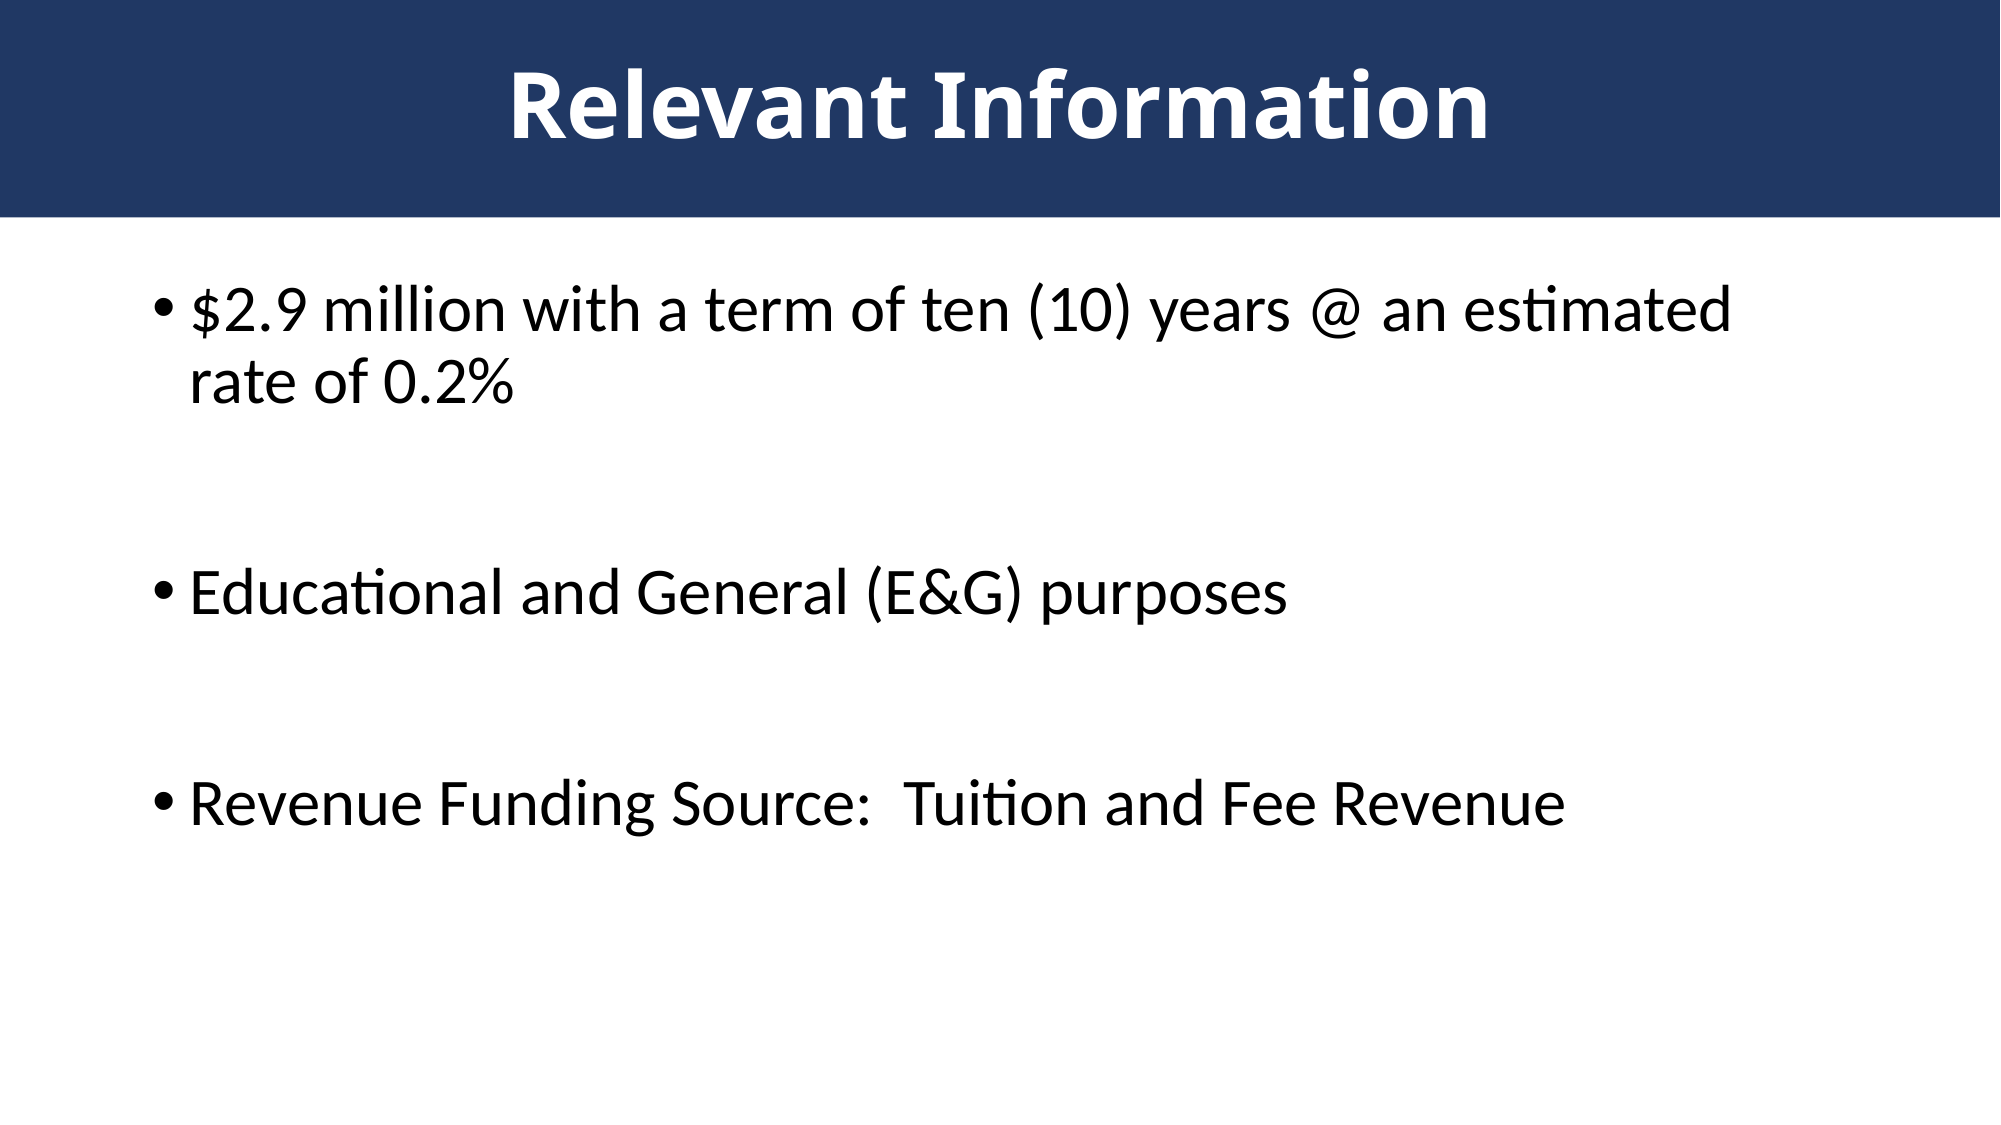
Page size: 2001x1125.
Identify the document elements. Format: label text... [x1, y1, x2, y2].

title Relevant Information [0, 0, 2000, 218]
list $2.9 million with a term of ten (10) years @ an estimated rate of 0.2% Educational and General (E&G) purposes Revenue Funding Source: Tuition and Fee Revenue [137, 266, 1863, 997]
